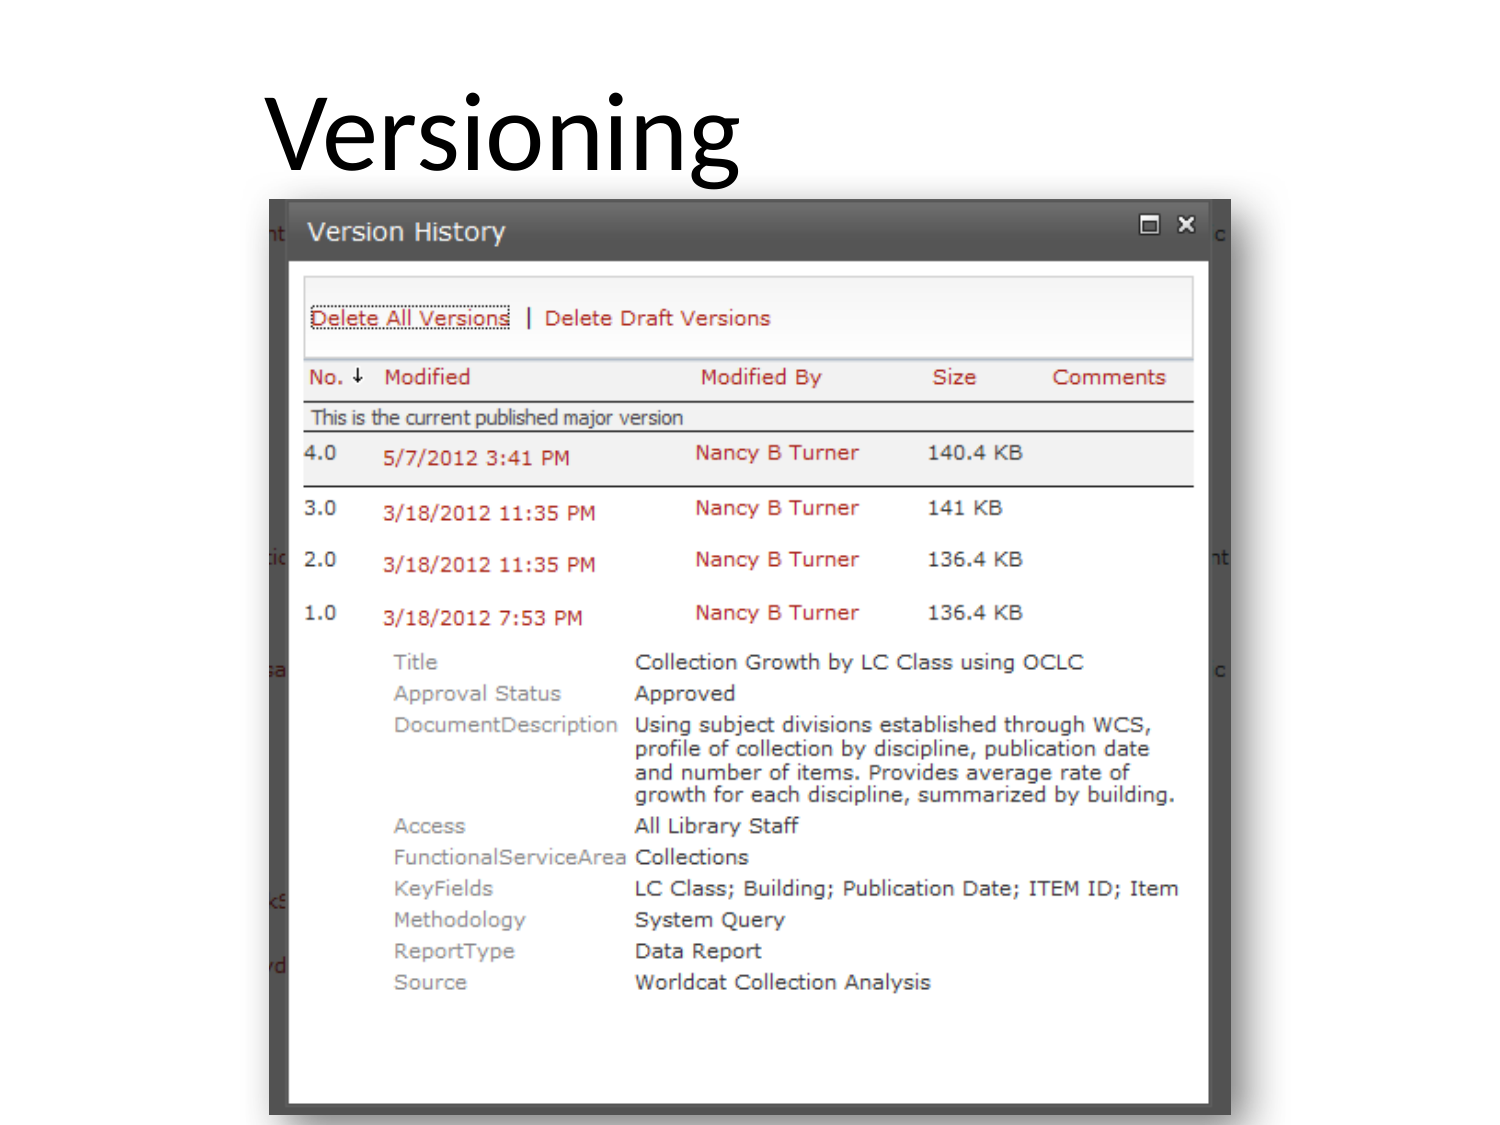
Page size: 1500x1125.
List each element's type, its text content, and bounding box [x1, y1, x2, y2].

text_box Versioning [249, 50, 1025, 163]
picture [269, 199, 1231, 1115]
